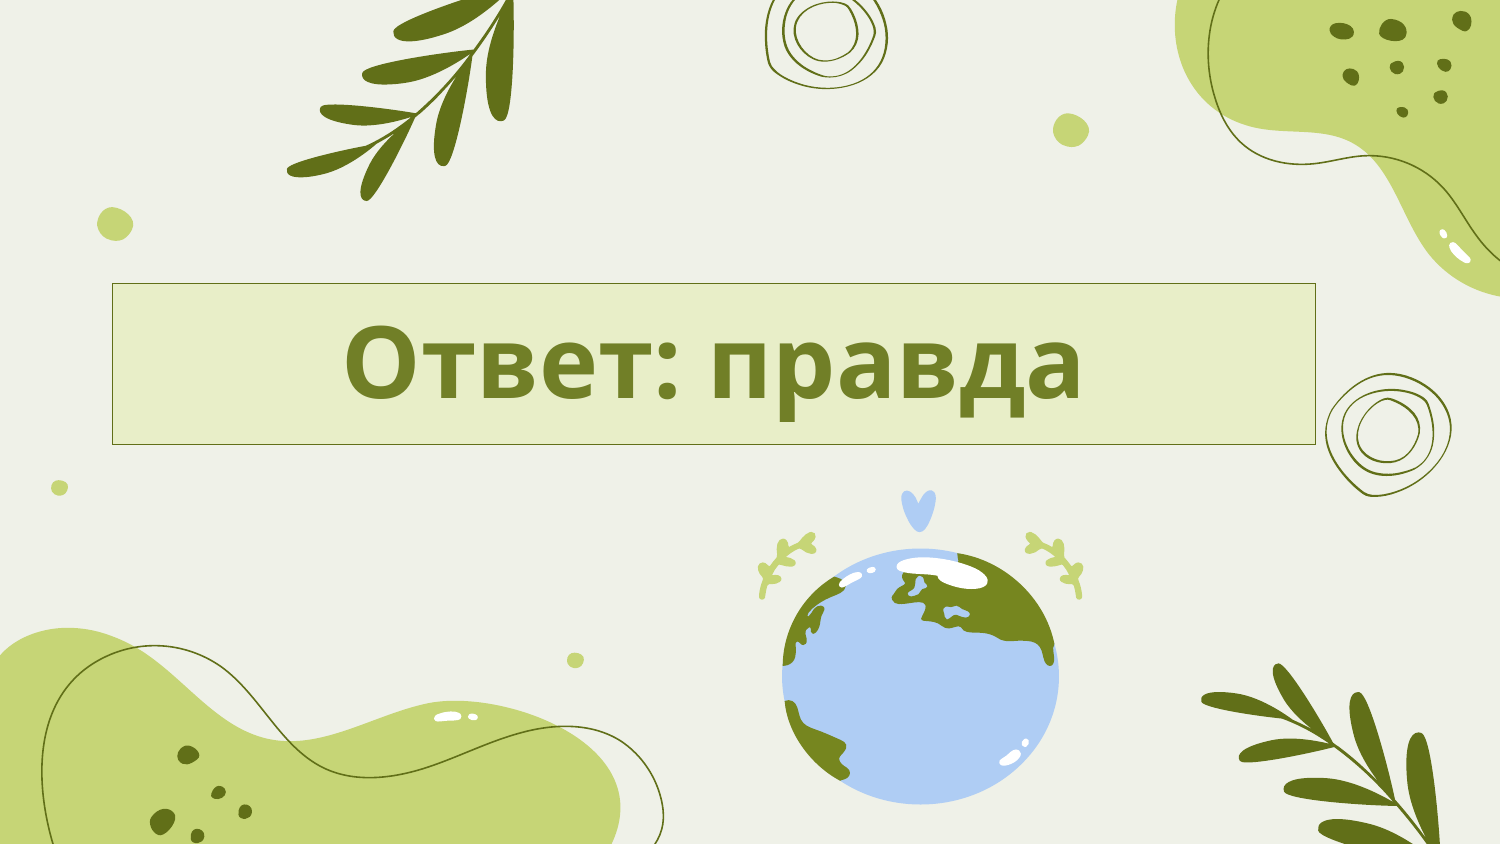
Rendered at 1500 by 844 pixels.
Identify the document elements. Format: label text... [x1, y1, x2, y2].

title Ответ: правда [112, 283, 1316, 445]
text_box [1053, 113, 1090, 148]
text_box [567, 652, 584, 669]
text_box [757, 490, 1084, 805]
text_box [1327, 370, 1450, 495]
